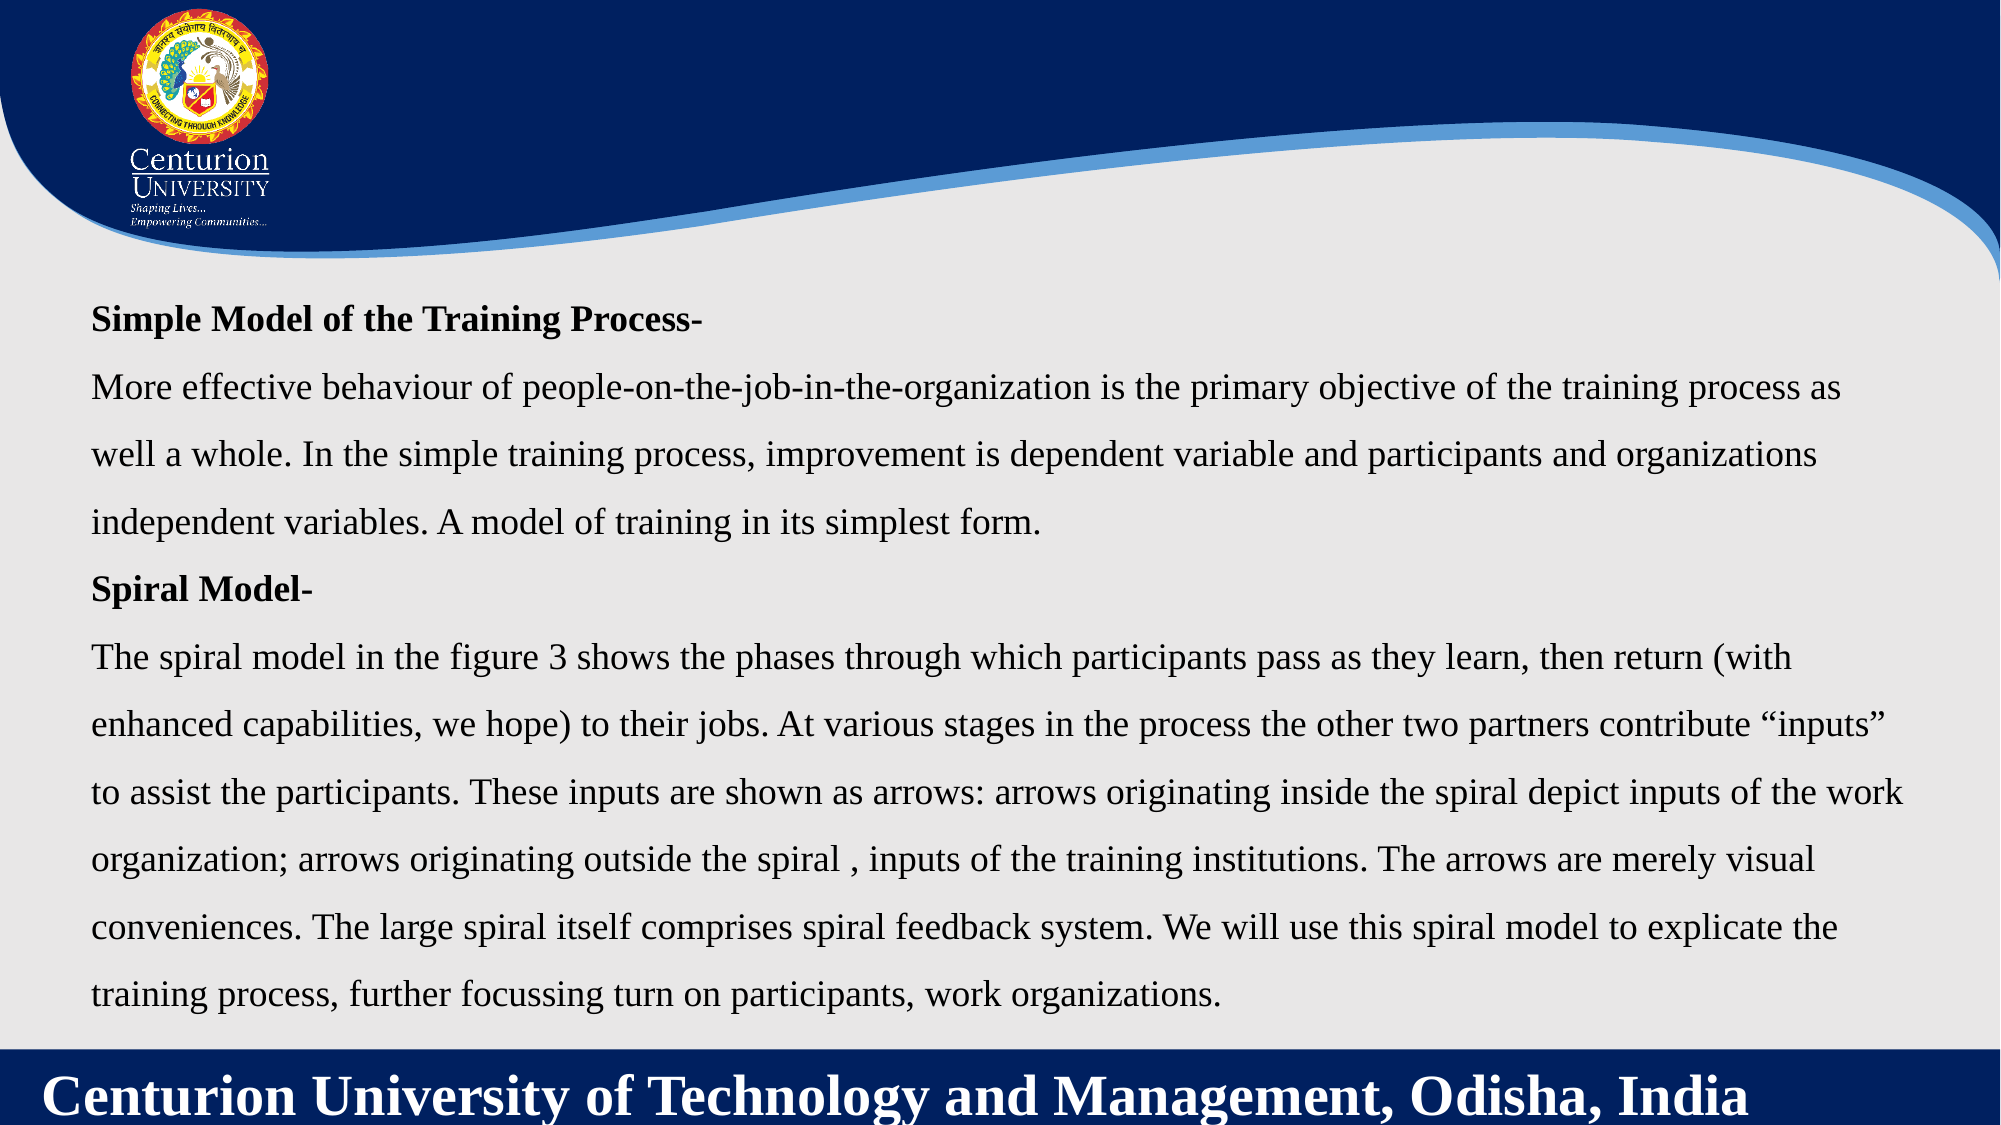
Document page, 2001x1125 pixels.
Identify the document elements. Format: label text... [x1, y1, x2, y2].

picture [126, 5, 272, 231]
text_box Simple Model of the Training Process- More effective behaviour of people-on-the-job-in-the-organization is the primary objective of the training process as well a whole. In the simple training process, improvement is dependent variable and participants and organizations independent variables. A model of training in its simplest form. Spiral Model- The spiral model in the figure 3 shows the phases through which participants pass as they learn, then return (with enhanced capabilities, we hope) to their jobs. At various stages in the process the other two partners contribute “inputs” to assist the participants. These inputs are shown as arrows: arrows originating inside the spiral depict inputs of the work organization; arrows originating outside the spiral , inputs of the training institutions. The arrows are merely visual conveniences. The large spiral itself comprises spiral feedback system. We will use this spiral model to explicate the training process, further focussing turn on participants, work organizations. [76, 264, 1923, 1022]
